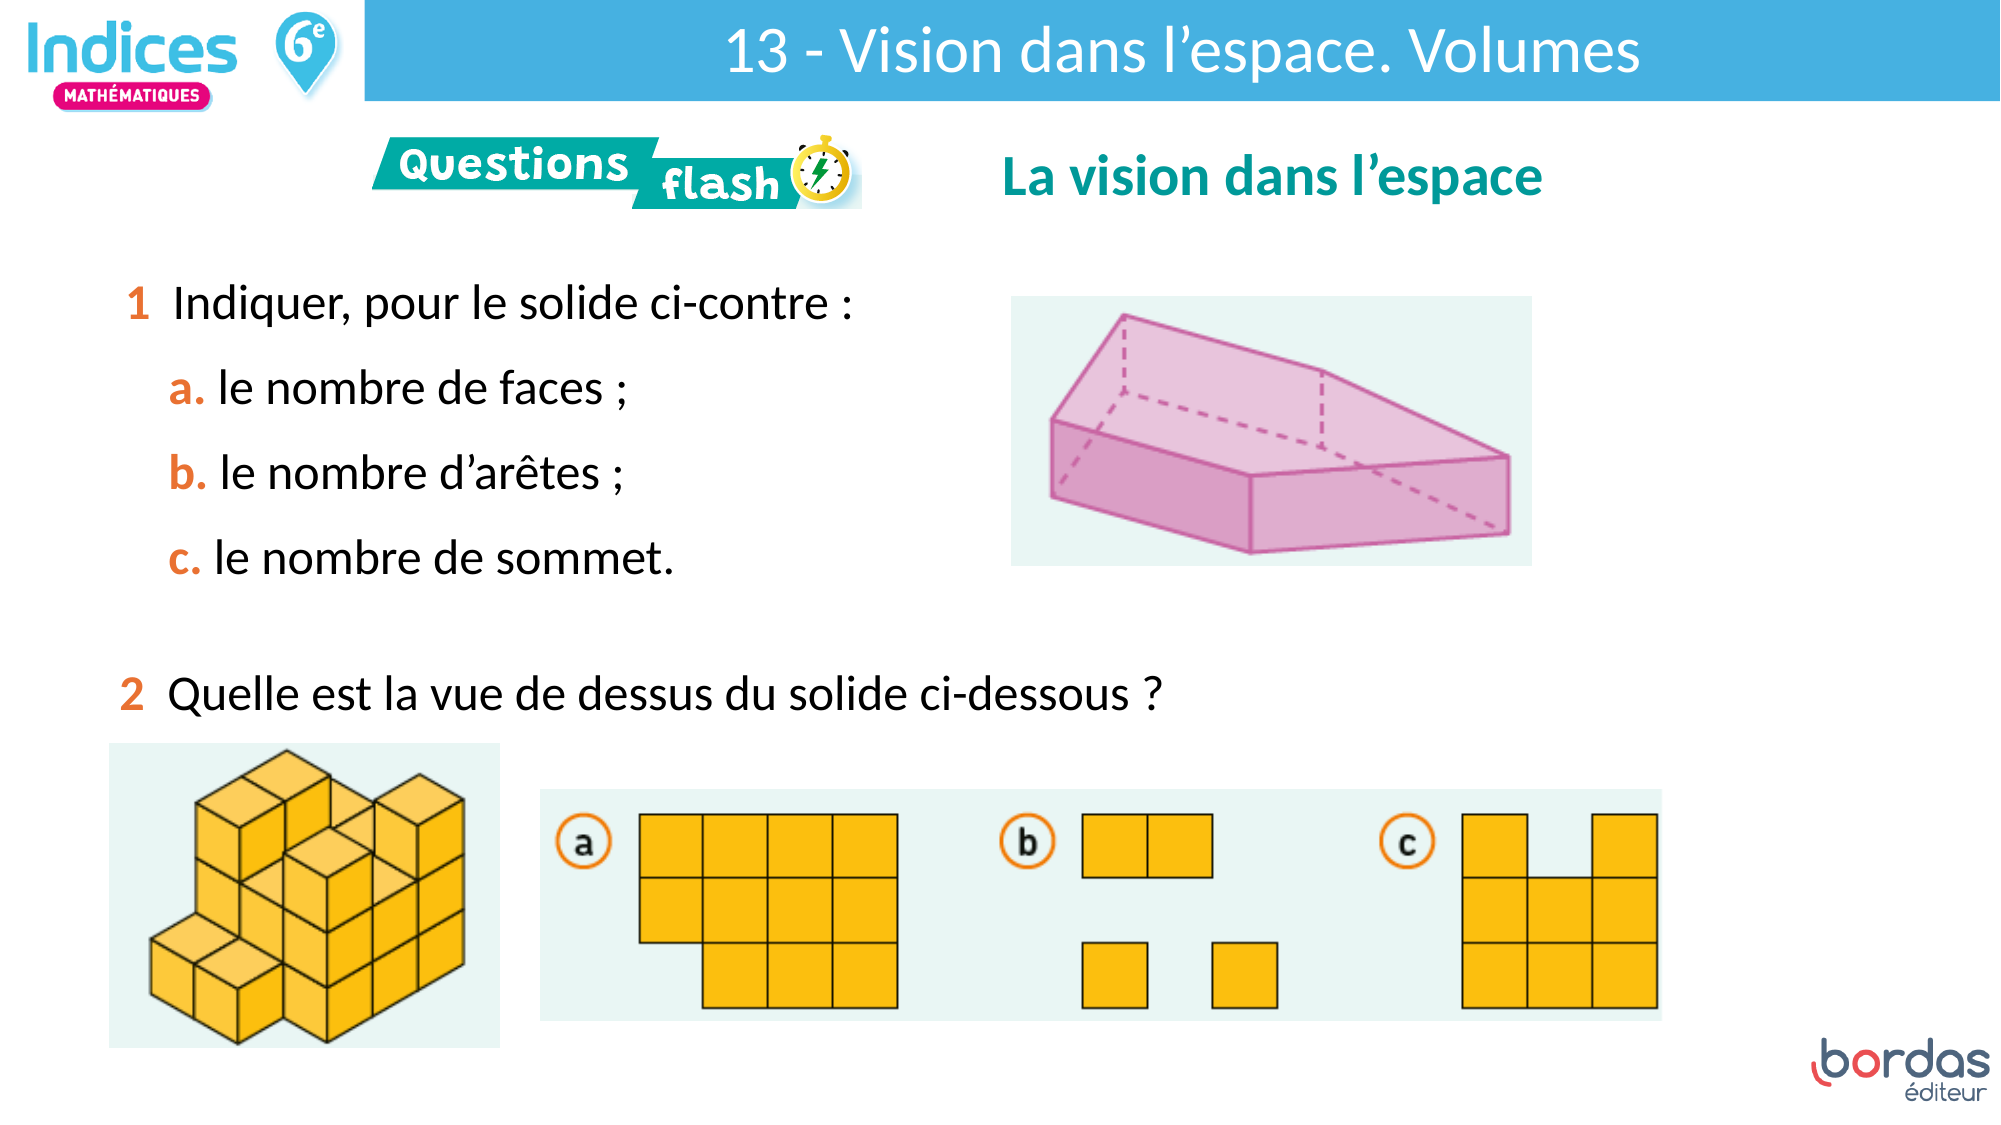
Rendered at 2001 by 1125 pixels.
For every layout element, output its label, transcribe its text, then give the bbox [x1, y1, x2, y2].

text_box 1 Indiquer, pour le solide ci-contre : a. le nombre de faces ; b. le nombre d’arêtes ; c. le nombre de sommet. [109, 262, 1086, 592]
picture [540, 789, 1670, 1021]
text_box 2 Quelle est la vue de dessus du solide ci-dessous ? [104, 653, 1192, 729]
picture [365, 128, 867, 214]
title 13 - Vision dans l’espace. Volumes [364, 0, 2000, 102]
picture [1010, 295, 1532, 566]
picture [1799, 1032, 2000, 1108]
picture [109, 742, 501, 1048]
text_box La vision dans l’espace [987, 129, 1559, 214]
picture [21, 10, 344, 115]
